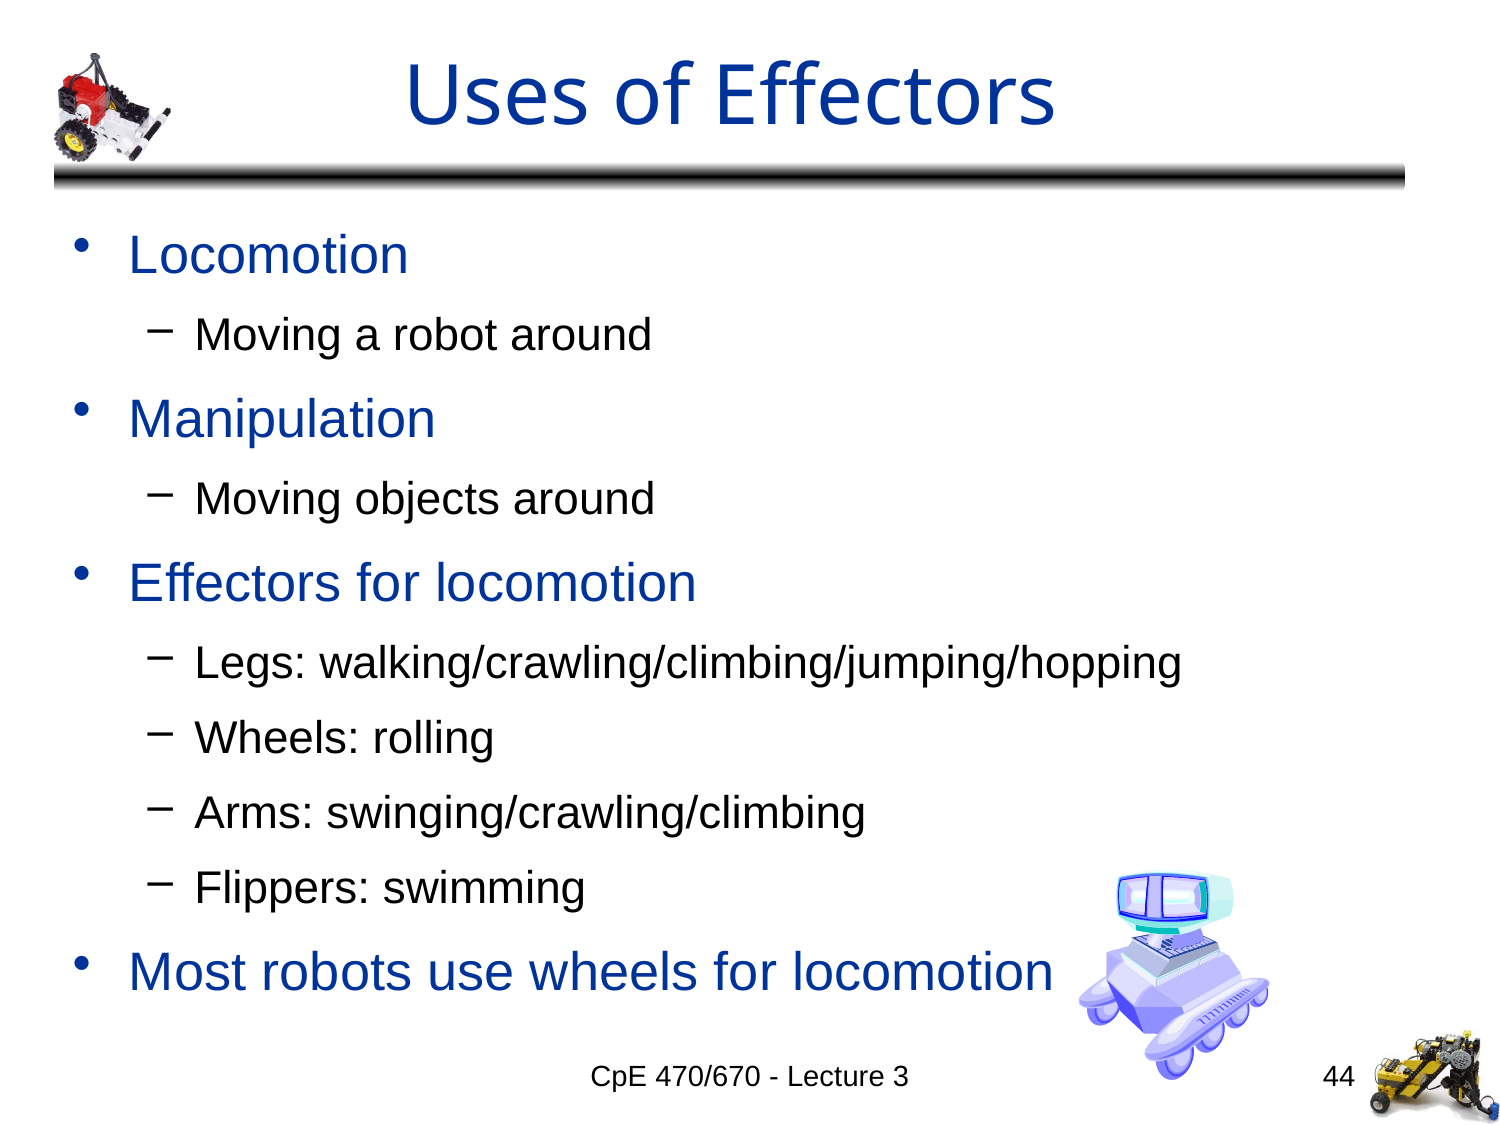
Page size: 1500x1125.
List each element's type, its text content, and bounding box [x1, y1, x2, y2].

picture [1078, 860, 1276, 1081]
slide_number 44 [1074, 1049, 1371, 1103]
title Uses of Effectors [55, 16, 1407, 166]
list Locomotion Moving a robot around Manipulation Moving objects around Effectors for locomotion Legs: walking/crawling/climbing/jumping/hopping Wheels: rolling Arms: swinging/crawling/climbing Flippers: swimming Most robots use wheels for locomotion [57, 198, 1408, 1033]
footer CpE 470/670 - Lecture 3 [512, 1049, 988, 1103]
picture [1369, 1029, 1500, 1125]
